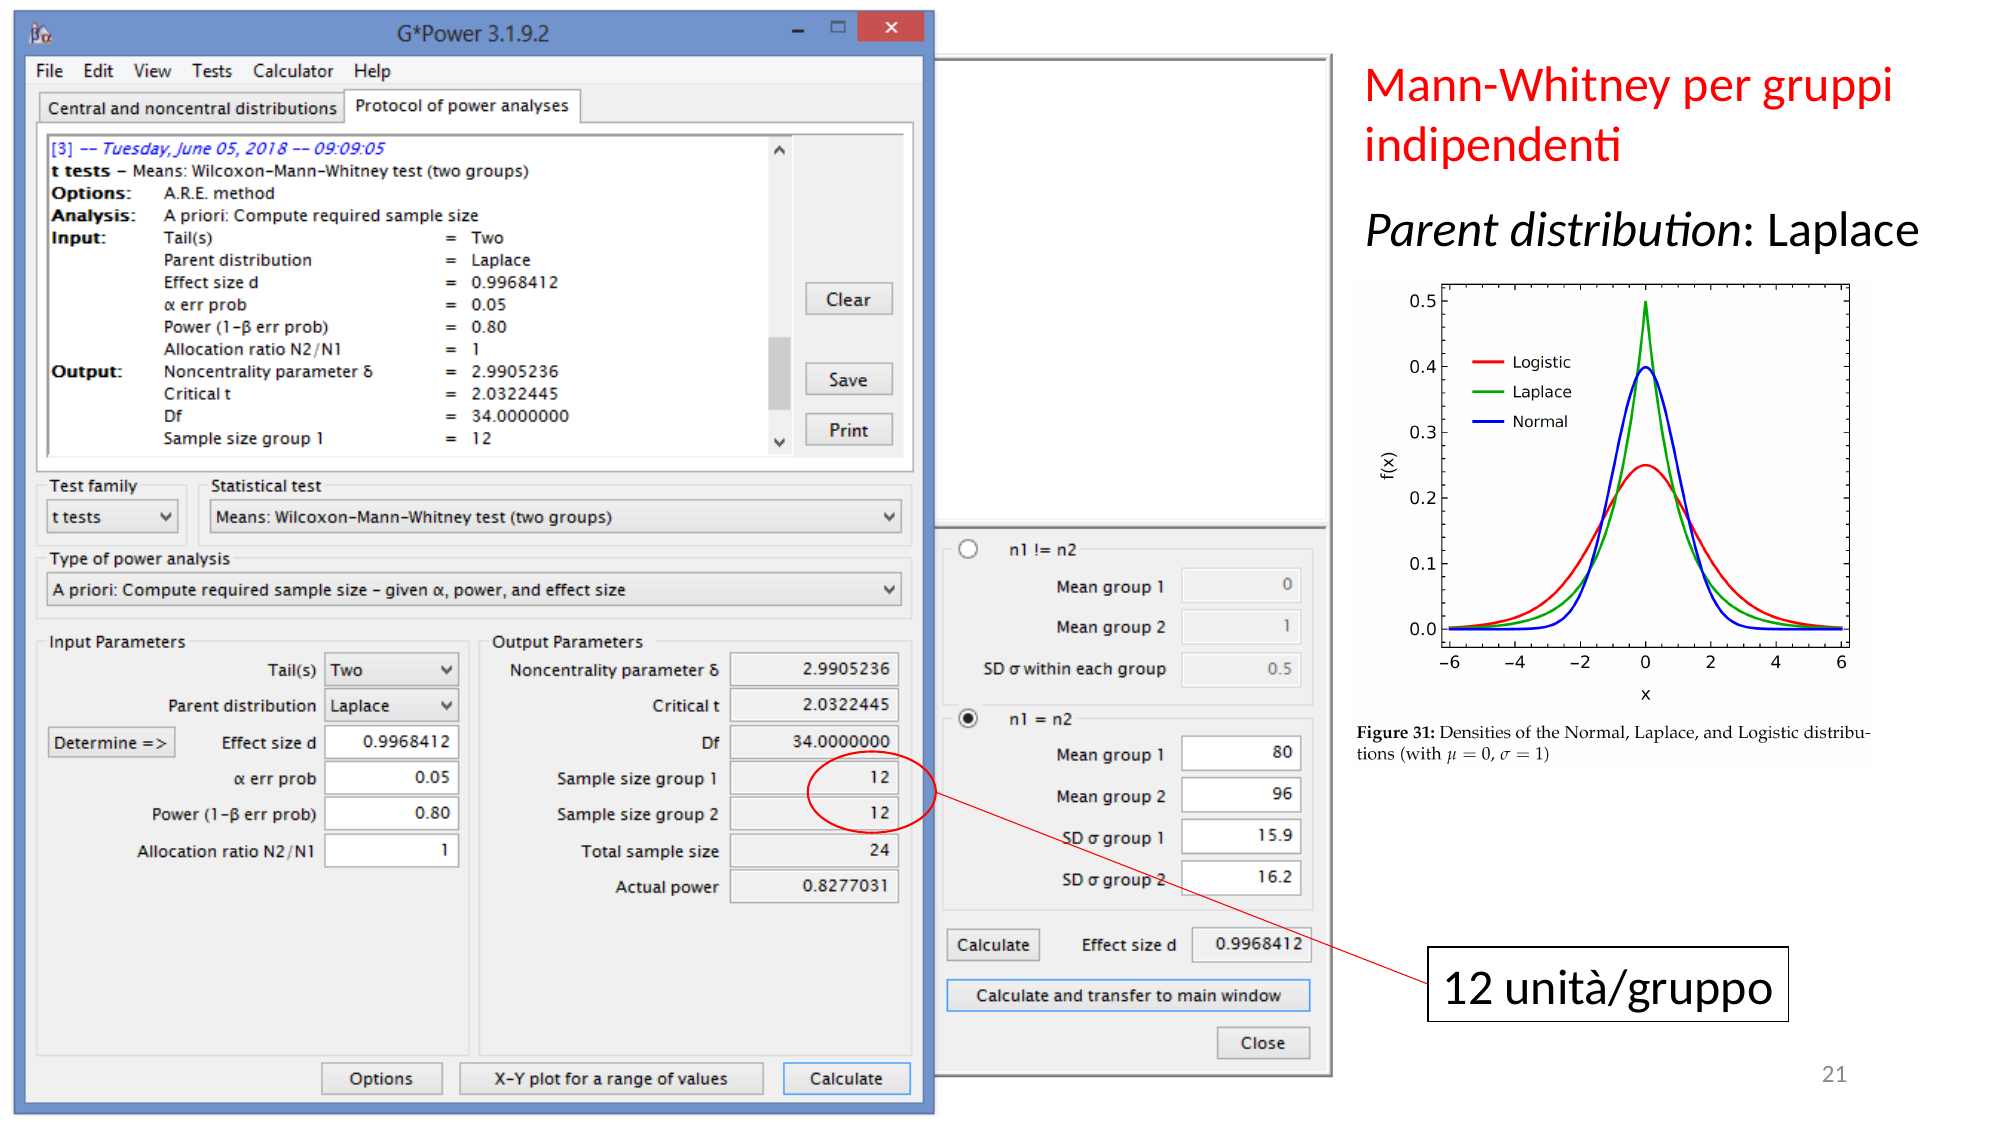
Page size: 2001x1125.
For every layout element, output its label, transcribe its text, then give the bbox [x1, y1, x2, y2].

text_box Mann-Whitney per gruppi indipendenti Parent distribution: Laplace [1350, 43, 1978, 264]
picture [11, 9, 1336, 1116]
picture [1349, 279, 1874, 767]
slide_number 21 [1412, 1042, 1863, 1103]
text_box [807, 751, 1791, 1023]
